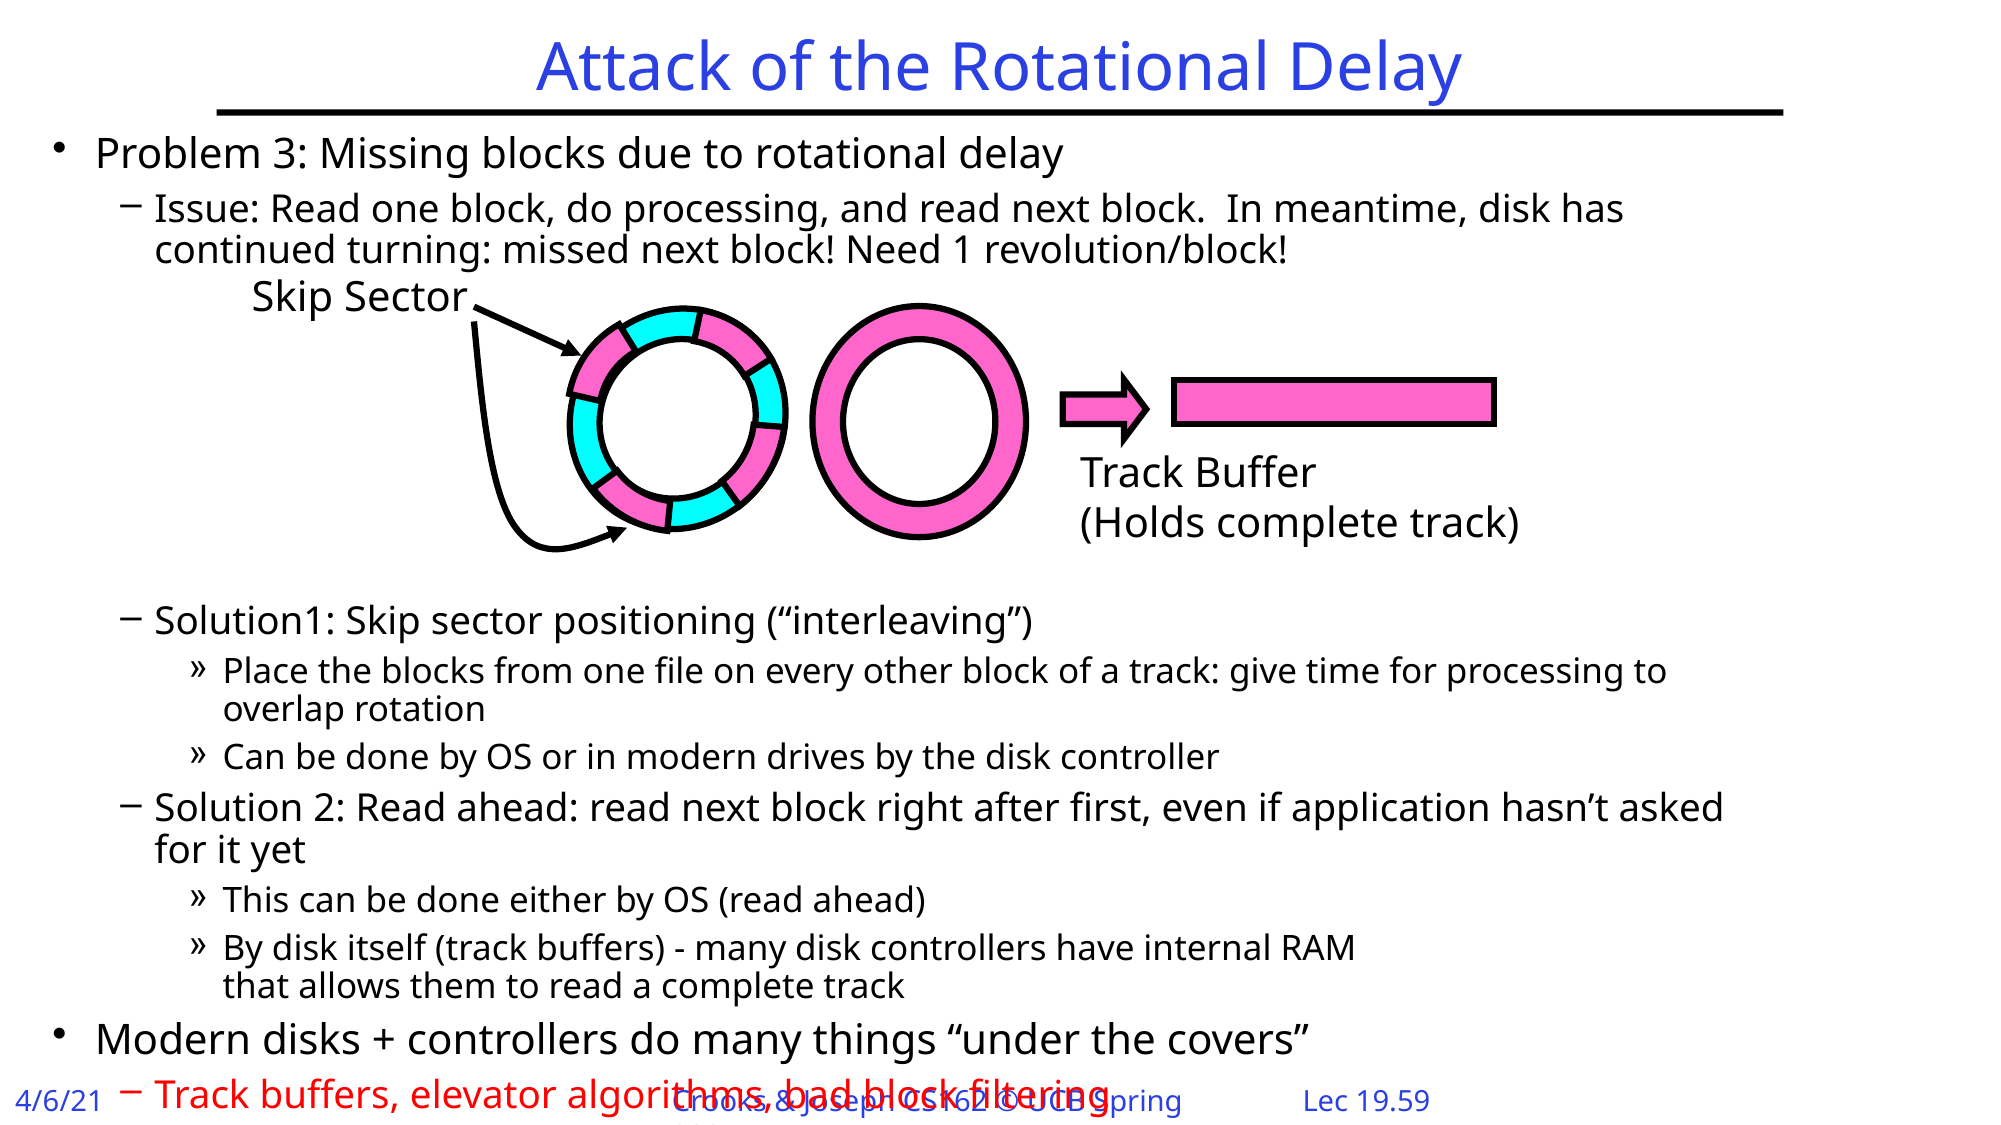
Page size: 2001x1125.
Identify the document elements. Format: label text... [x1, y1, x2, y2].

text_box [237, 262, 784, 563]
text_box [812, 305, 1563, 555]
list Problem 3: Missing blocks due to rotational delay Issue: Read one block, do processing, and read next block. In meantime, disk has continued turning: missed next block! Need 1 revolution/block! Solution1: Skip sector positioning (“interleaving”) Place the blocks from one file on every other block of a track: give time for processing to overlap rotation Can be done by OS or in modern drives by the disk controller Solution 2: Read ahead: read next block right after first, even if application hasn’t asked for it yet This can be done either by OS (read ahead) By disk itself (track buffers) - many disk controllers have internal RAM that allows them to read a complete track Modern disks + controllers do many things “under the covers” Track buffers, elevator algorithms, bad block filtering [37, 125, 1788, 1125]
title Attack of the Rotational Delay [216, 24, 1784, 113]
